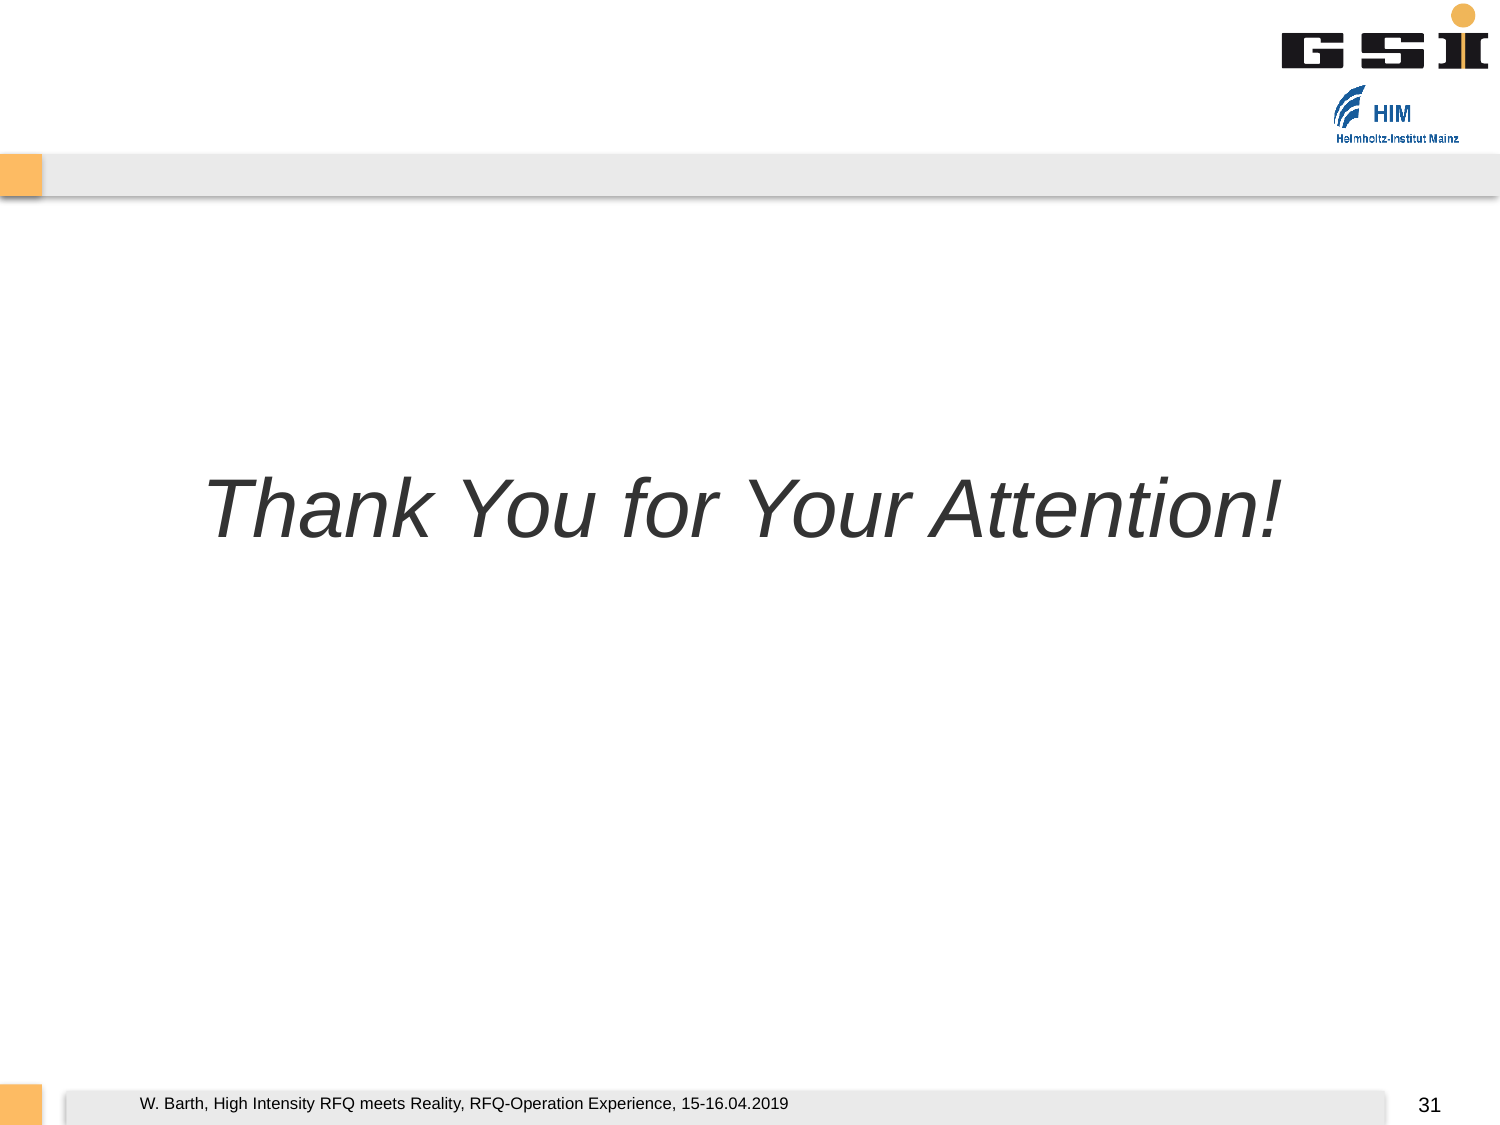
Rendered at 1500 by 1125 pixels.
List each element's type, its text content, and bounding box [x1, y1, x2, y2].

footer W. Barth, High Intensity RFQ meets Reality, RFQ-Operation Experience, 15-16.04.2019 [125, 1085, 1173, 1125]
picture [1329, 83, 1460, 146]
slide_number 31 [1403, 1084, 1490, 1125]
picture [1280, 1, 1490, 71]
list Thank You for Your Attention! [69, 446, 1417, 562]
